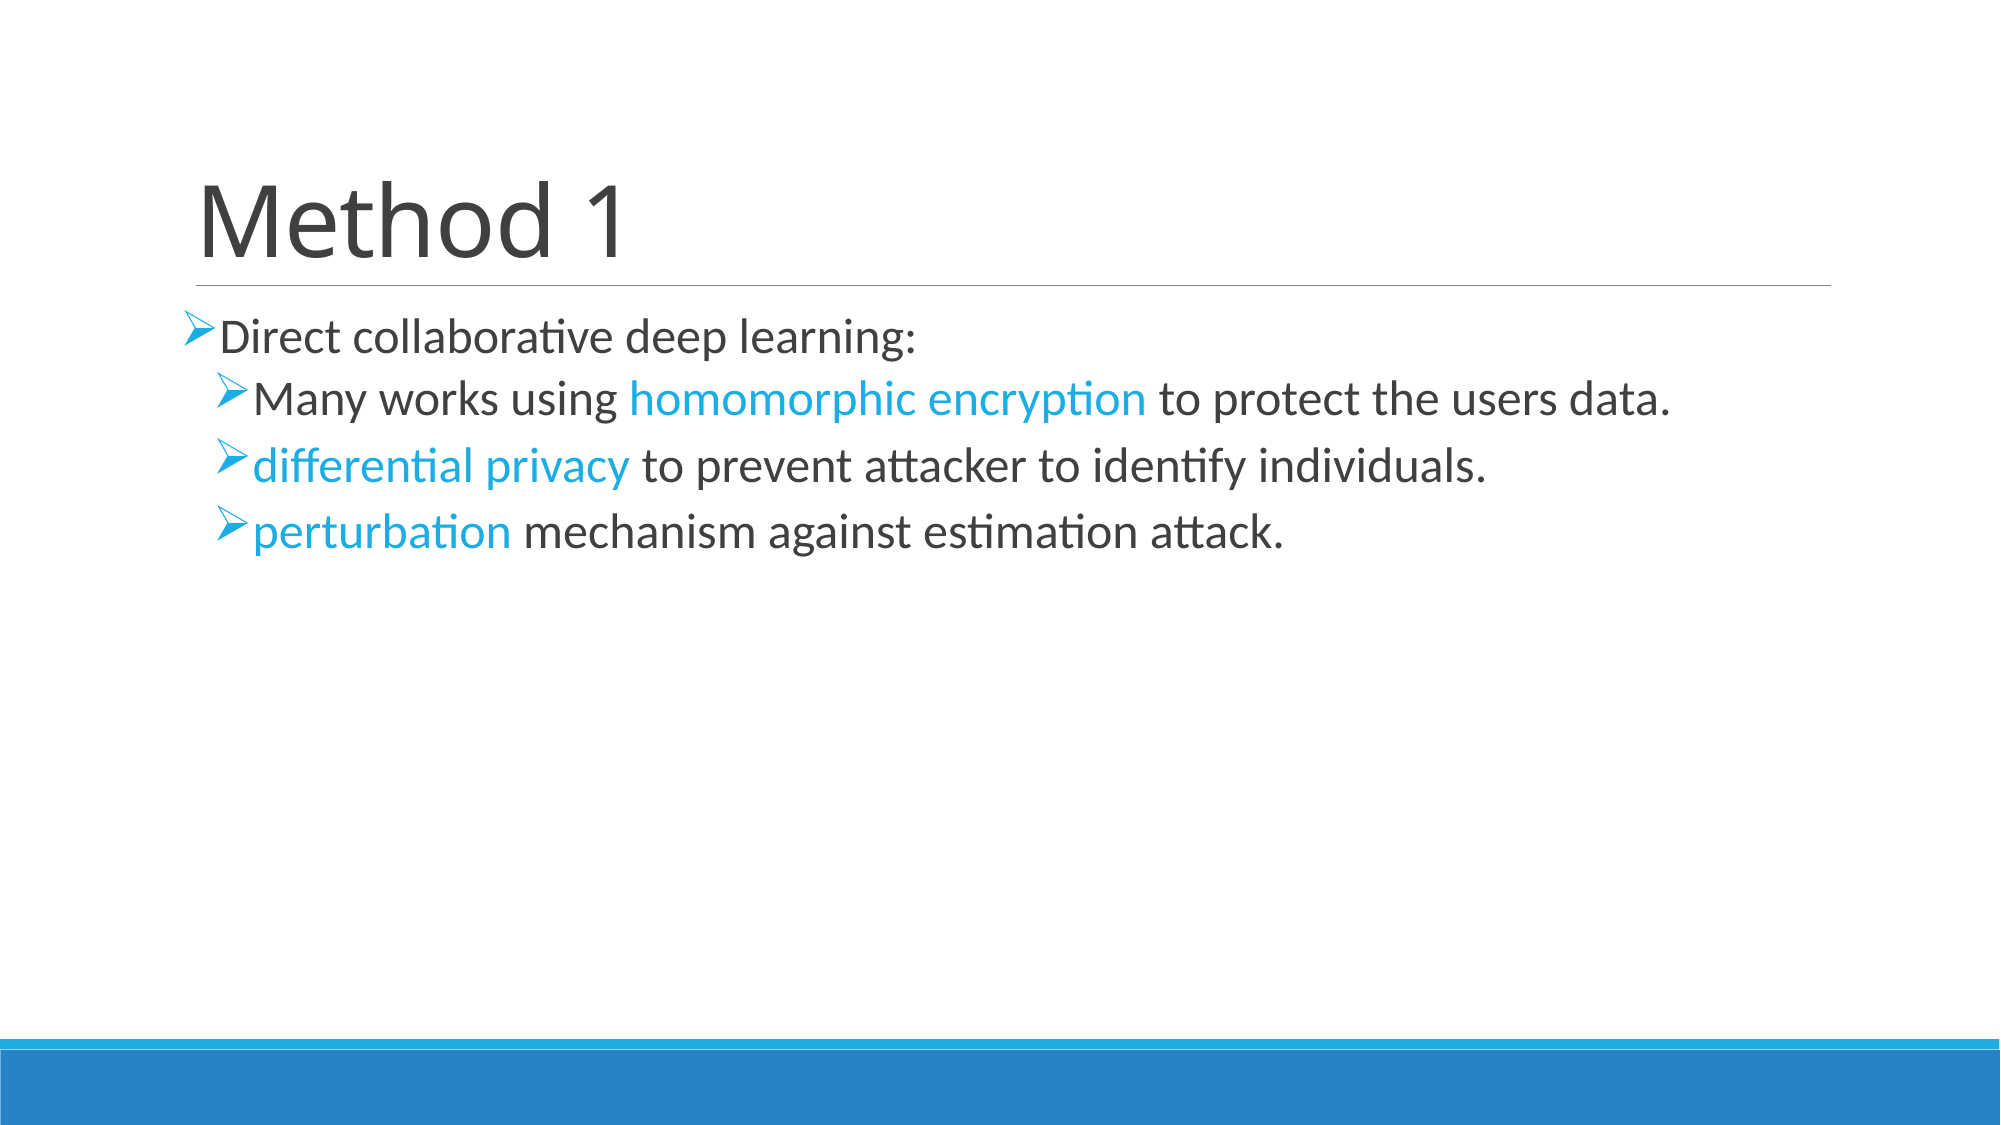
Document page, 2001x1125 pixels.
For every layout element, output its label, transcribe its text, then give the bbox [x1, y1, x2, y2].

list Direct collaborative deep learning: Many works using homomorphic encryption to protect the users data. differential privacy to prevent attacker to identify individuals. perturbation mechanism against estimation attack. [180, 302, 1830, 963]
title Method 1 [180, 47, 1830, 285]
